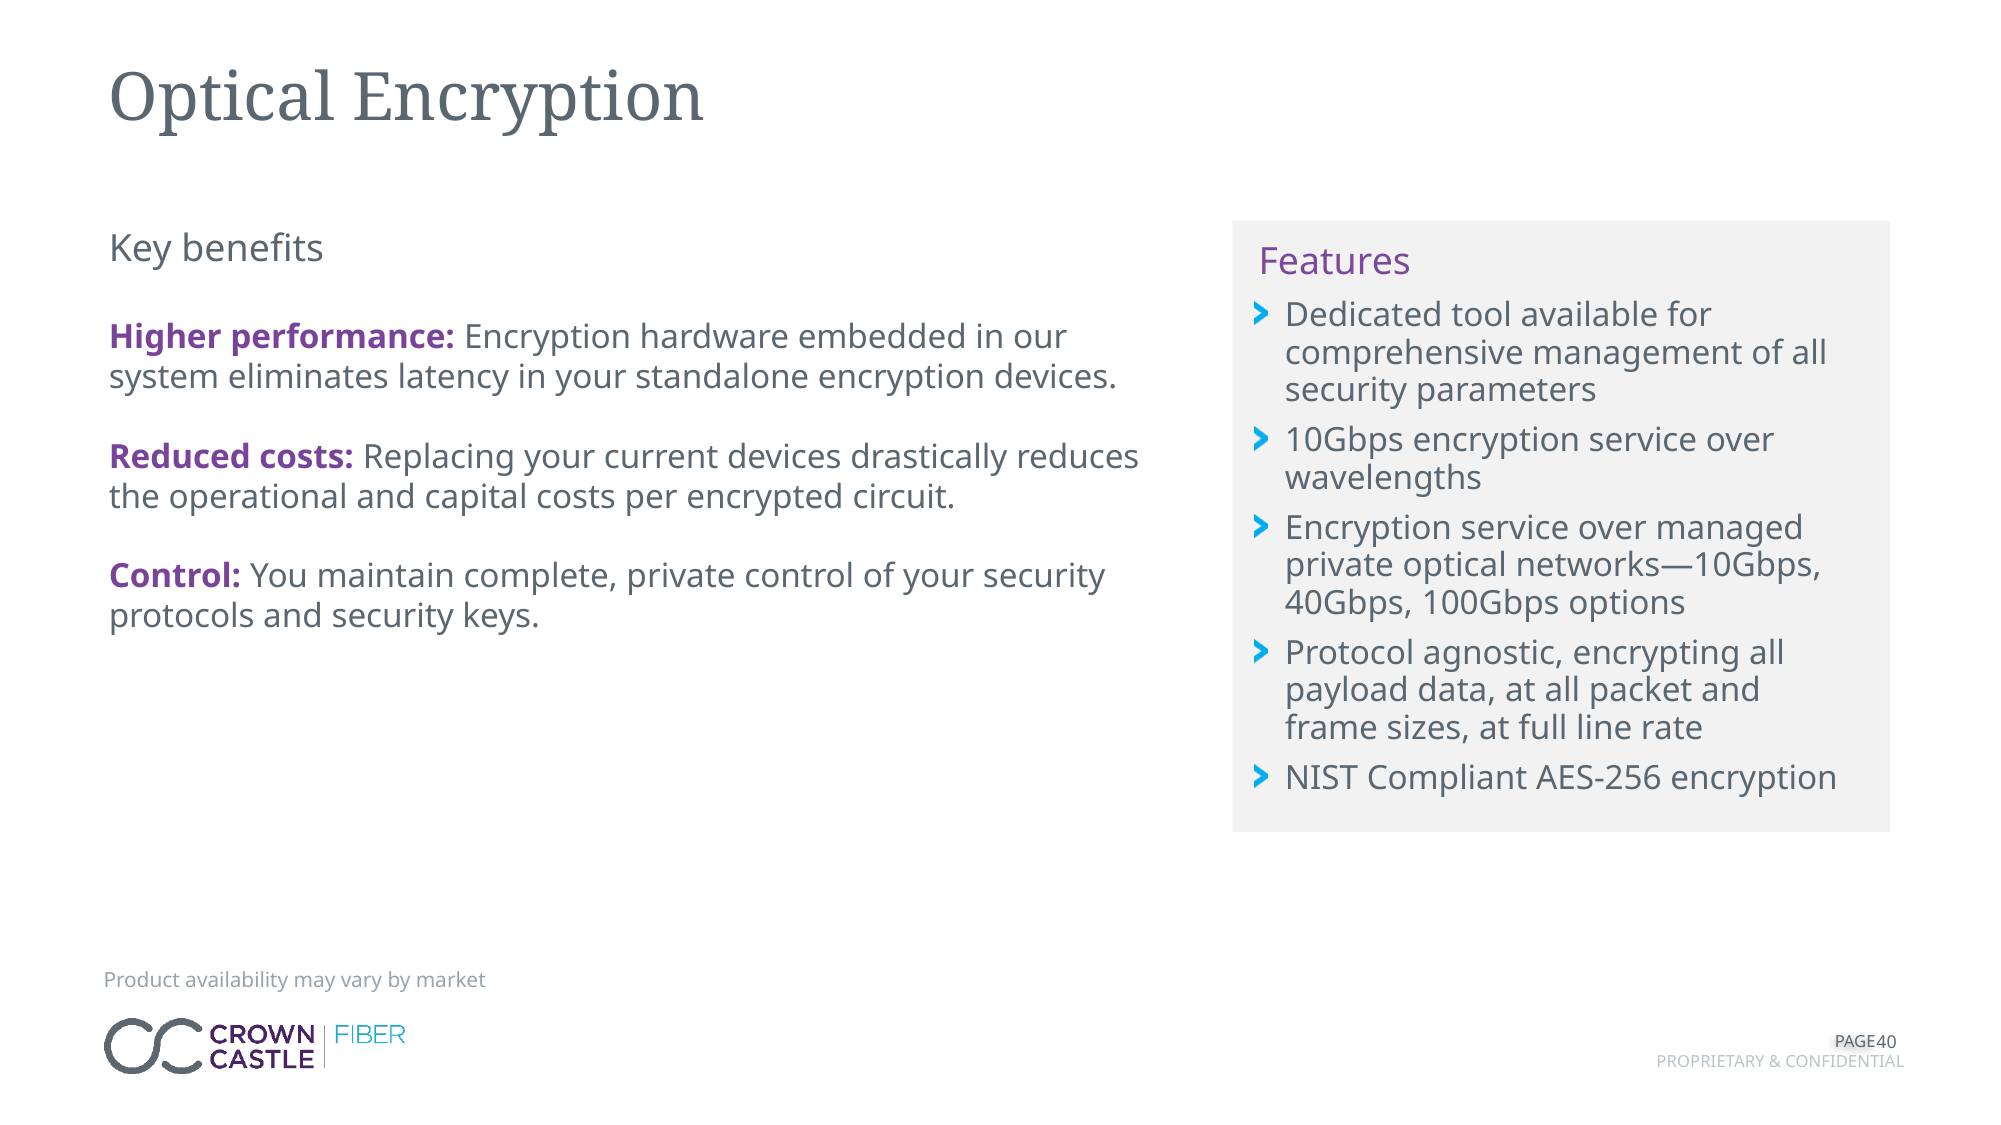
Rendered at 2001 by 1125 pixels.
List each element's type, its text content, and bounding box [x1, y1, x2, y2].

picture [1257, 316, 1268, 325]
picture [1254, 434, 1261, 443]
text_box Higher performance: Encryption hardware embedded in our system eliminates latency in your standalone encryption devices. Reduced costs: Replacing your current devices drastically reduces the operational and capital costs per encrypted circuit. Control: You maintain complete, private control of your security protocols and security keys. [108, 307, 1151, 906]
text_box Features [1258, 229, 1479, 289]
picture [1254, 647, 1259, 655]
picture [1257, 639, 1268, 648]
picture [1257, 779, 1268, 788]
picture [1257, 764, 1268, 773]
picture [1256, 442, 1268, 451]
picture [1257, 514, 1268, 523]
picture [1254, 772, 1259, 780]
picture [104, 1018, 405, 1074]
picture [1257, 529, 1268, 538]
list Optical Encryption [108, 45, 1898, 217]
picture [1257, 301, 1268, 310]
picture [1254, 309, 1259, 317]
list Key benefits [108, 216, 937, 286]
picture [1254, 522, 1259, 530]
picture [1257, 654, 1268, 663]
text_box Dedicated tool available for comprehensive management of all security parameters 10Gbps encryption service over wavelengths Encryption service over managed private optical networks—10Gbps, 40Gbps, 100Gbps options Protocol agnostic, encrypting all payload data, at all packet and frame sizes, at full line rate NIST Compliant AES-256 encryption [1232, 220, 1891, 832]
picture [1256, 426, 1268, 435]
